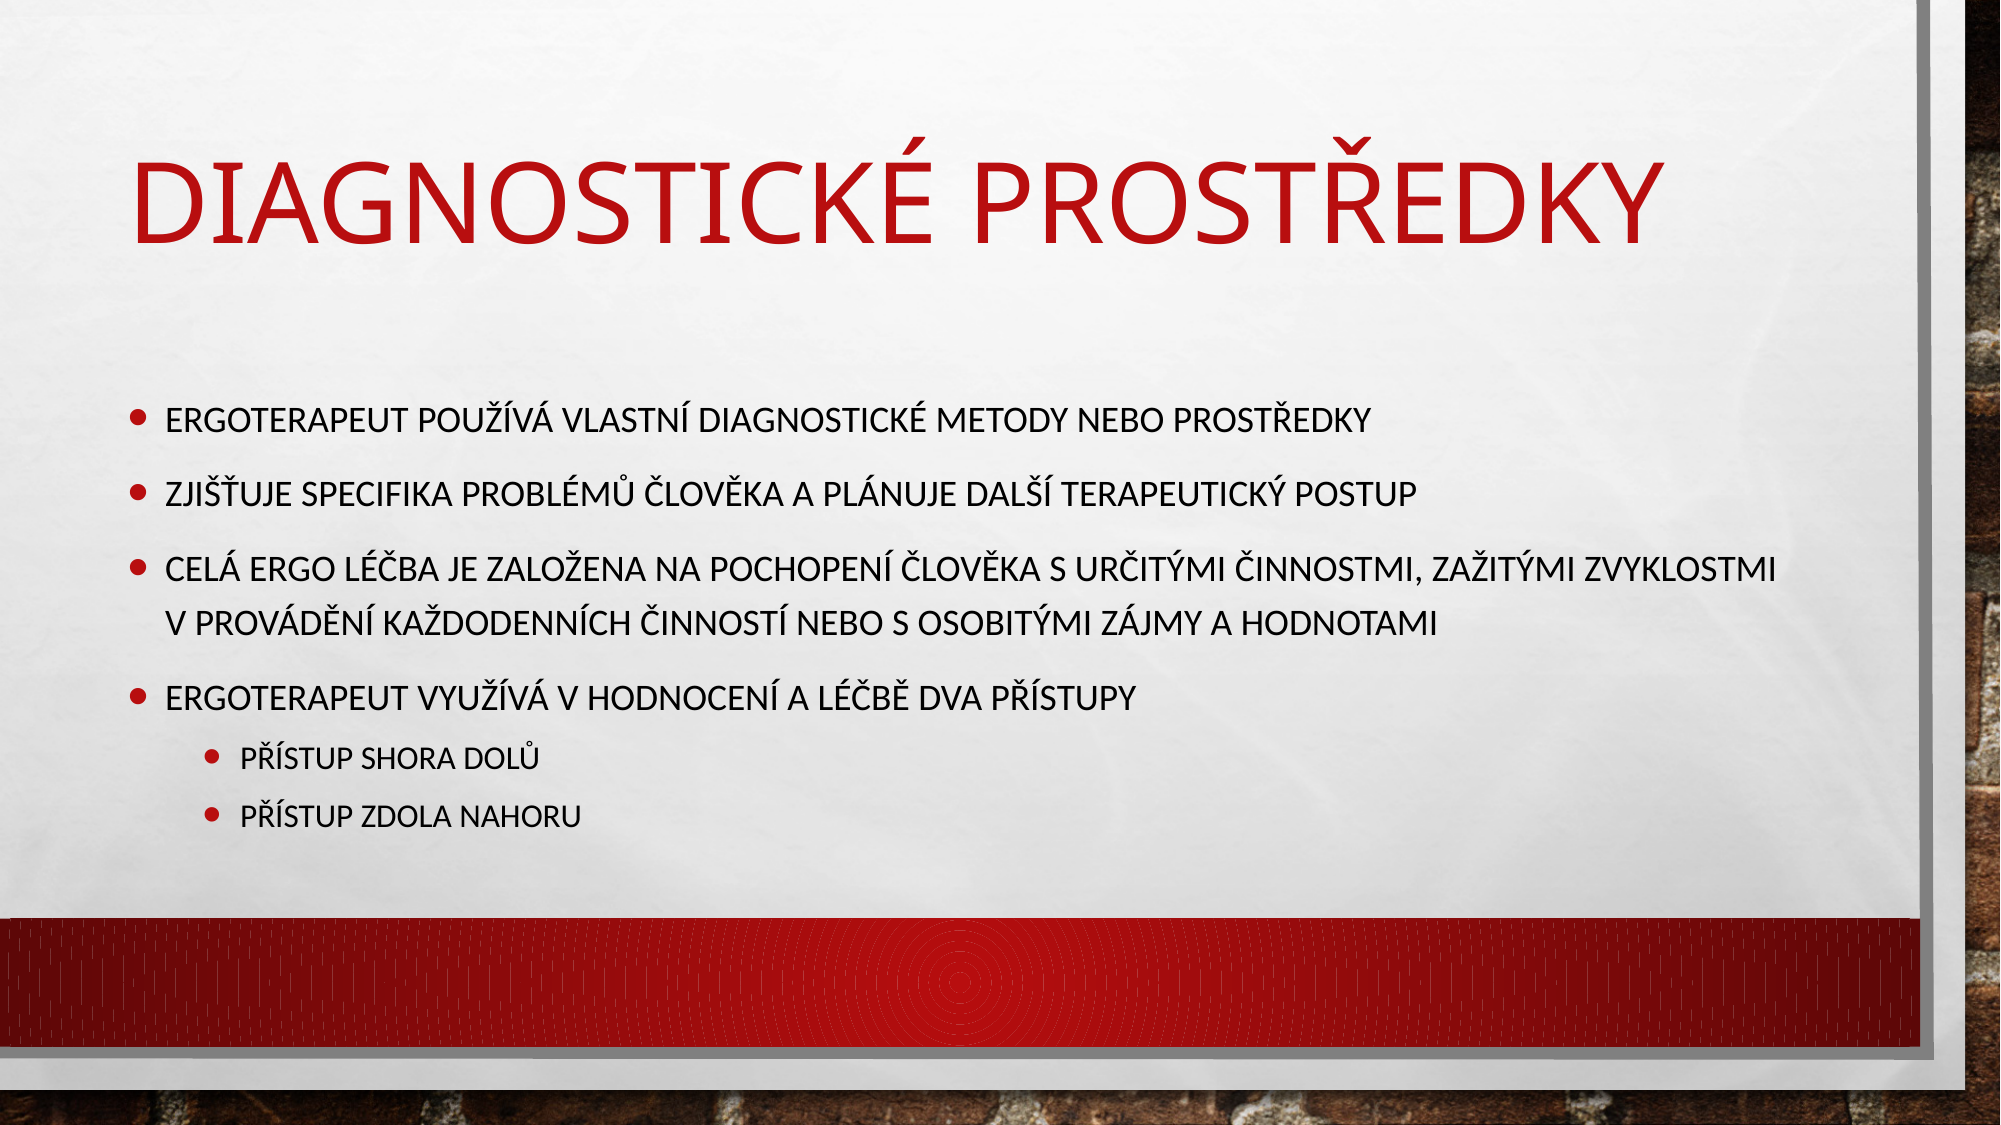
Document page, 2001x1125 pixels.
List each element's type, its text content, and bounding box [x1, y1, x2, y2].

list Ergoterapeut používá vlastní diagnostické metody nebo prostředky Zjišťuje specifika problémů člověka a plánuje další terapeutický postup Celá ergo léčba je založena na pochopení člověka s určitými činnostmi, zažitými zvyklostmi v provádění Každodenních činností nebo s osobitými zájmy a hodnotami Ergoterapeut využívá v hodnocení a léčbě dva přístupy Přístup shora dolů Přístup zdola nahoru [112, 338, 1818, 882]
title Diagnostické prostředky [112, 112, 1818, 302]
picture [0, 0, 2000, 1125]
